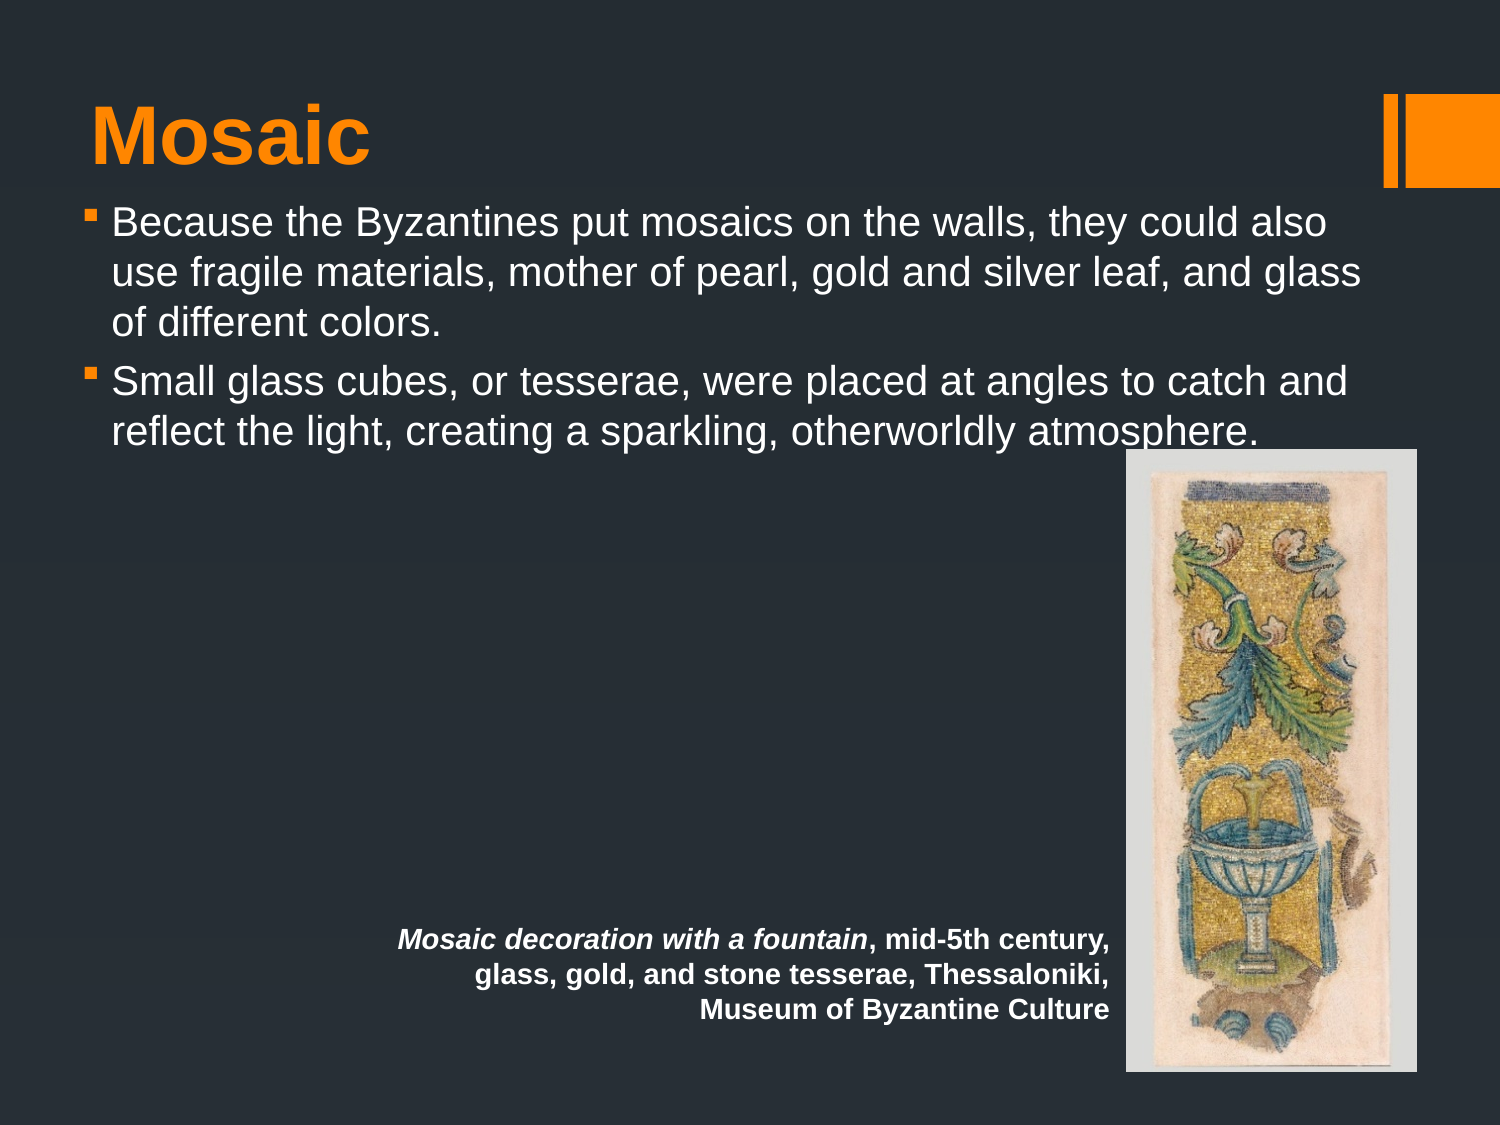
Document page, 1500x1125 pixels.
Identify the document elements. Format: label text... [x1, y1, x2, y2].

text_box Mosaic decoration with a fountain, mid-5th century, glass, gold, and stone tesserae, Thessaloniki, Museum of Byzantine Culture [374, 912, 1120, 1033]
list Because the Byzantines put mosaics on the walls, they could also use fragile materials, mother of pearl, gold and silver leaf, and glass of different colors. Small glass cubes, or tesserae, were placed at angles to catch and reflect the light, creating a sparkling, otherworldly atmosphere. [58, 187, 1409, 1063]
picture [1125, 449, 1417, 1073]
title Mosaic [75, 1, 1425, 189]
